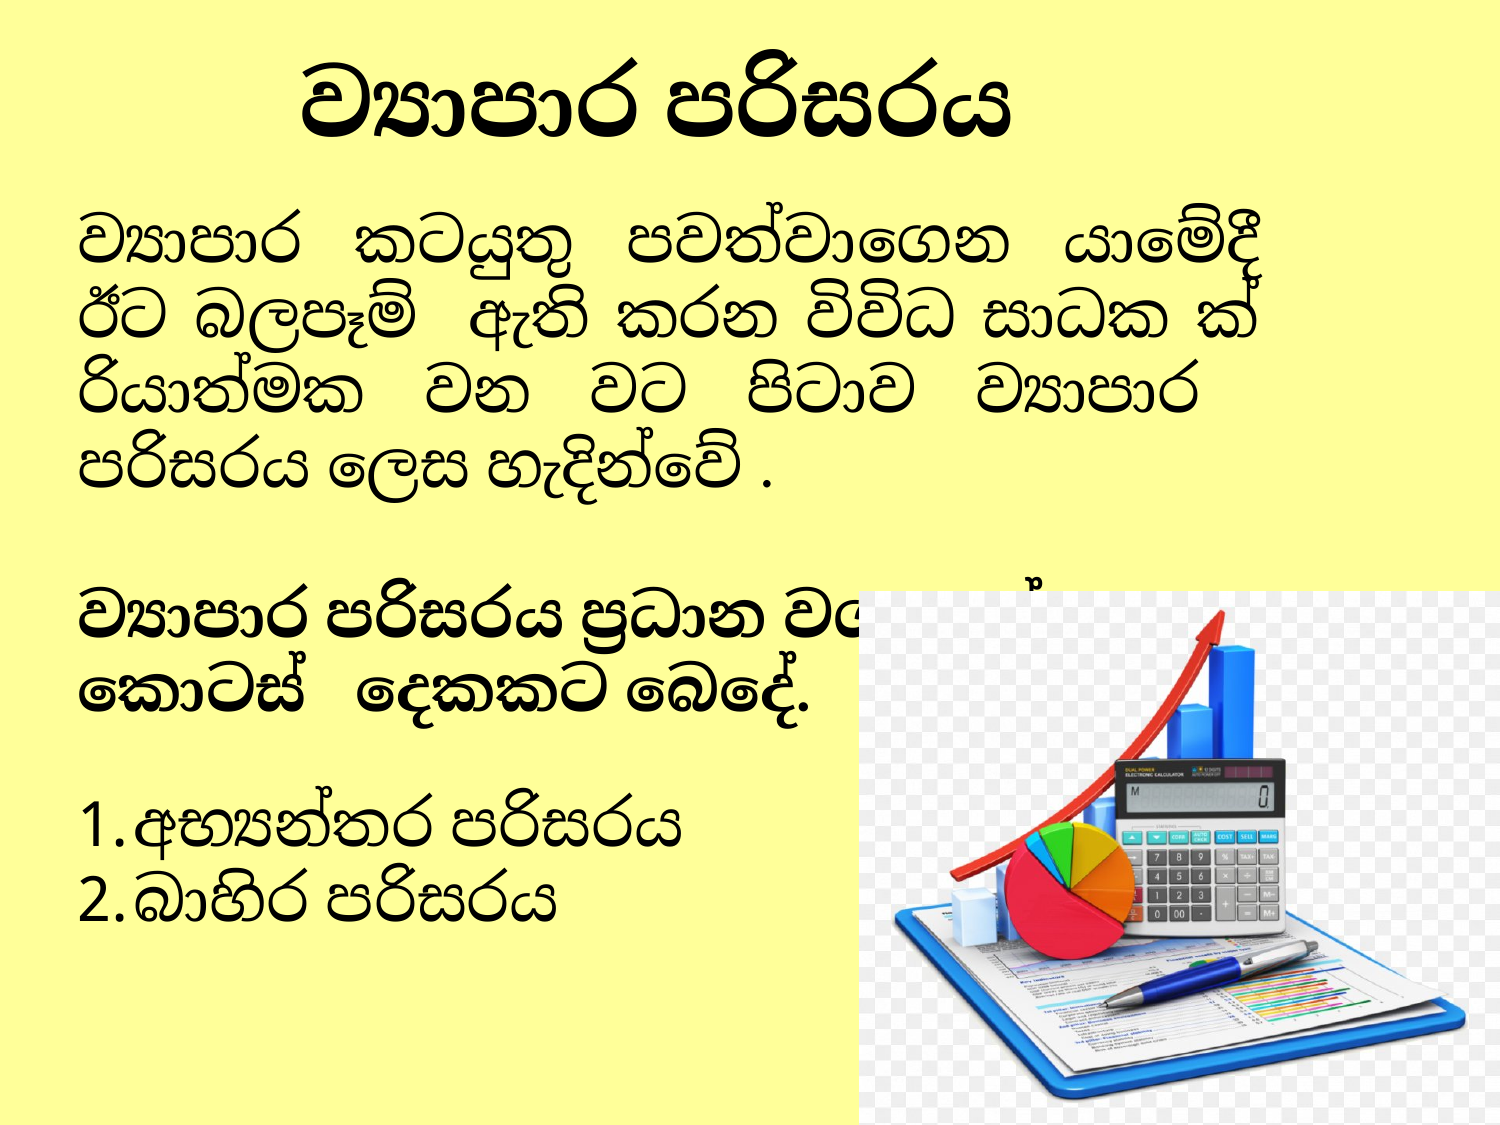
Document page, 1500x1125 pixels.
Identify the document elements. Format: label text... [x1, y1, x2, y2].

picture [859, 591, 1500, 1125]
text_box ව්‍යාපාර පරිසරය ව්‍යාපාර කටයුතු පවත්වාගෙන යාමේදී ඊට බලපෑම් ඇති කරන විවිධ සාධක ක්‍රියාත්මක වන වට පිටාව ව්‍යාපාර පරිසරය ලෙස හැදින්වේ . ව්‍යාපාර පරිසරය ප්‍රධාන වශයෙන් කොටස් දෙකකට බෙදේ. අභ්‍යන්තර පරිසරය බාහිර පරිසරය [62, 37, 1275, 942]
